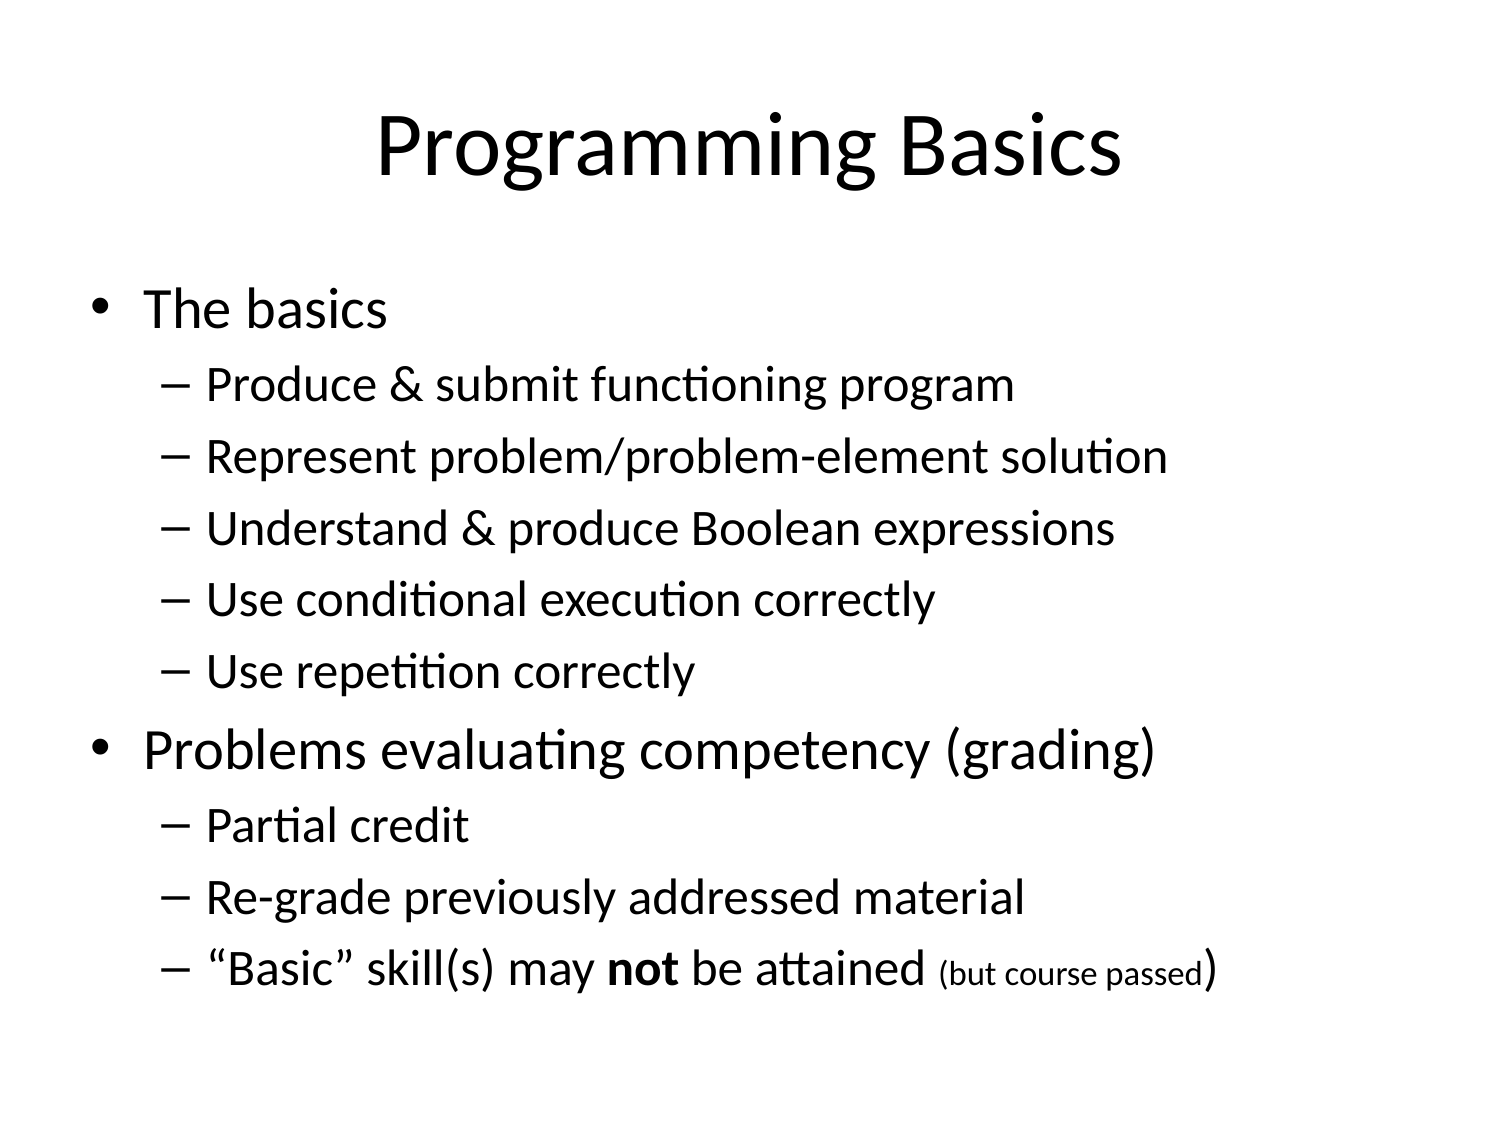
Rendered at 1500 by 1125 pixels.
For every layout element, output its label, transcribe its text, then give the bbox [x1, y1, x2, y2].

list The basics Produce & submit functioning program Represent problem/problem-element solution Understand & produce Boolean expressions Use conditional execution correctly Use repetition correctly Problems evaluating competency (grading) Partial credit Re-grade previously addressed material “Basic” skill(s) may not be attained (but course passed) [75, 262, 1425, 1005]
title Programming Basics [75, 45, 1425, 233]
